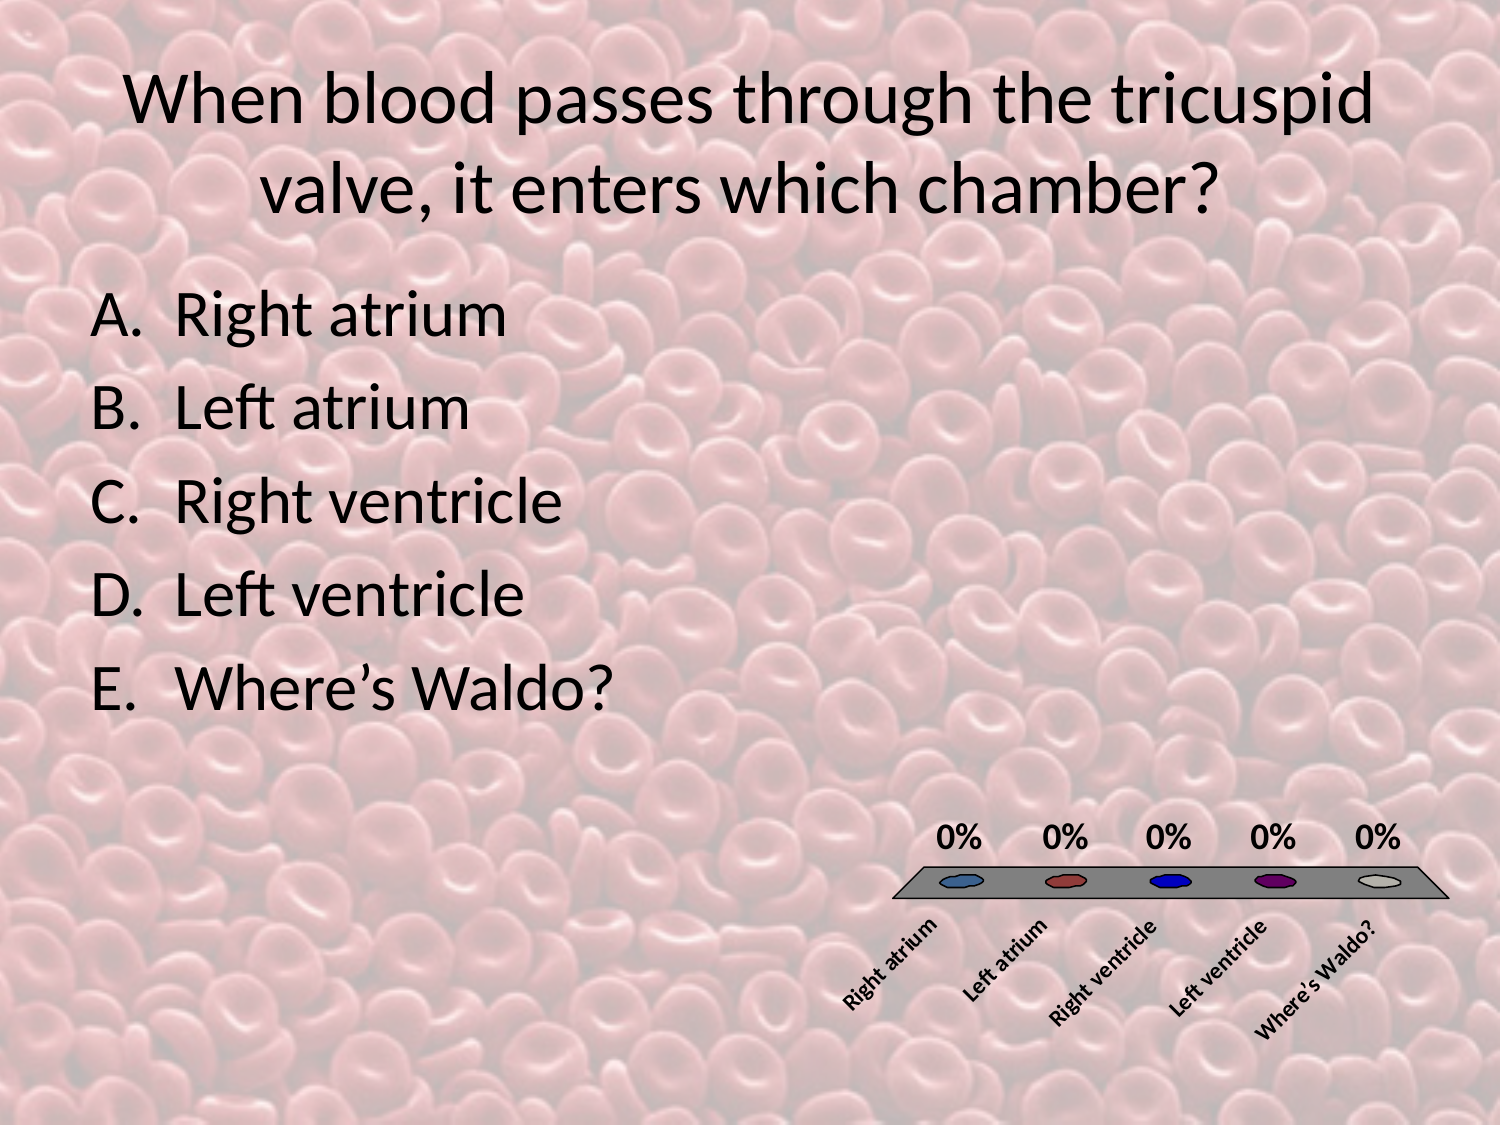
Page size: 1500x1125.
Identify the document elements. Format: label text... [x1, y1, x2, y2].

list Right atrium Left atrium Right ventricle Left ventricle Where’s Waldo? [74, 262, 737, 1006]
title When blood passes through the tricuspid valve, it enters which chamber? [74, 44, 1426, 233]
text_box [739, 262, 1490, 1107]
